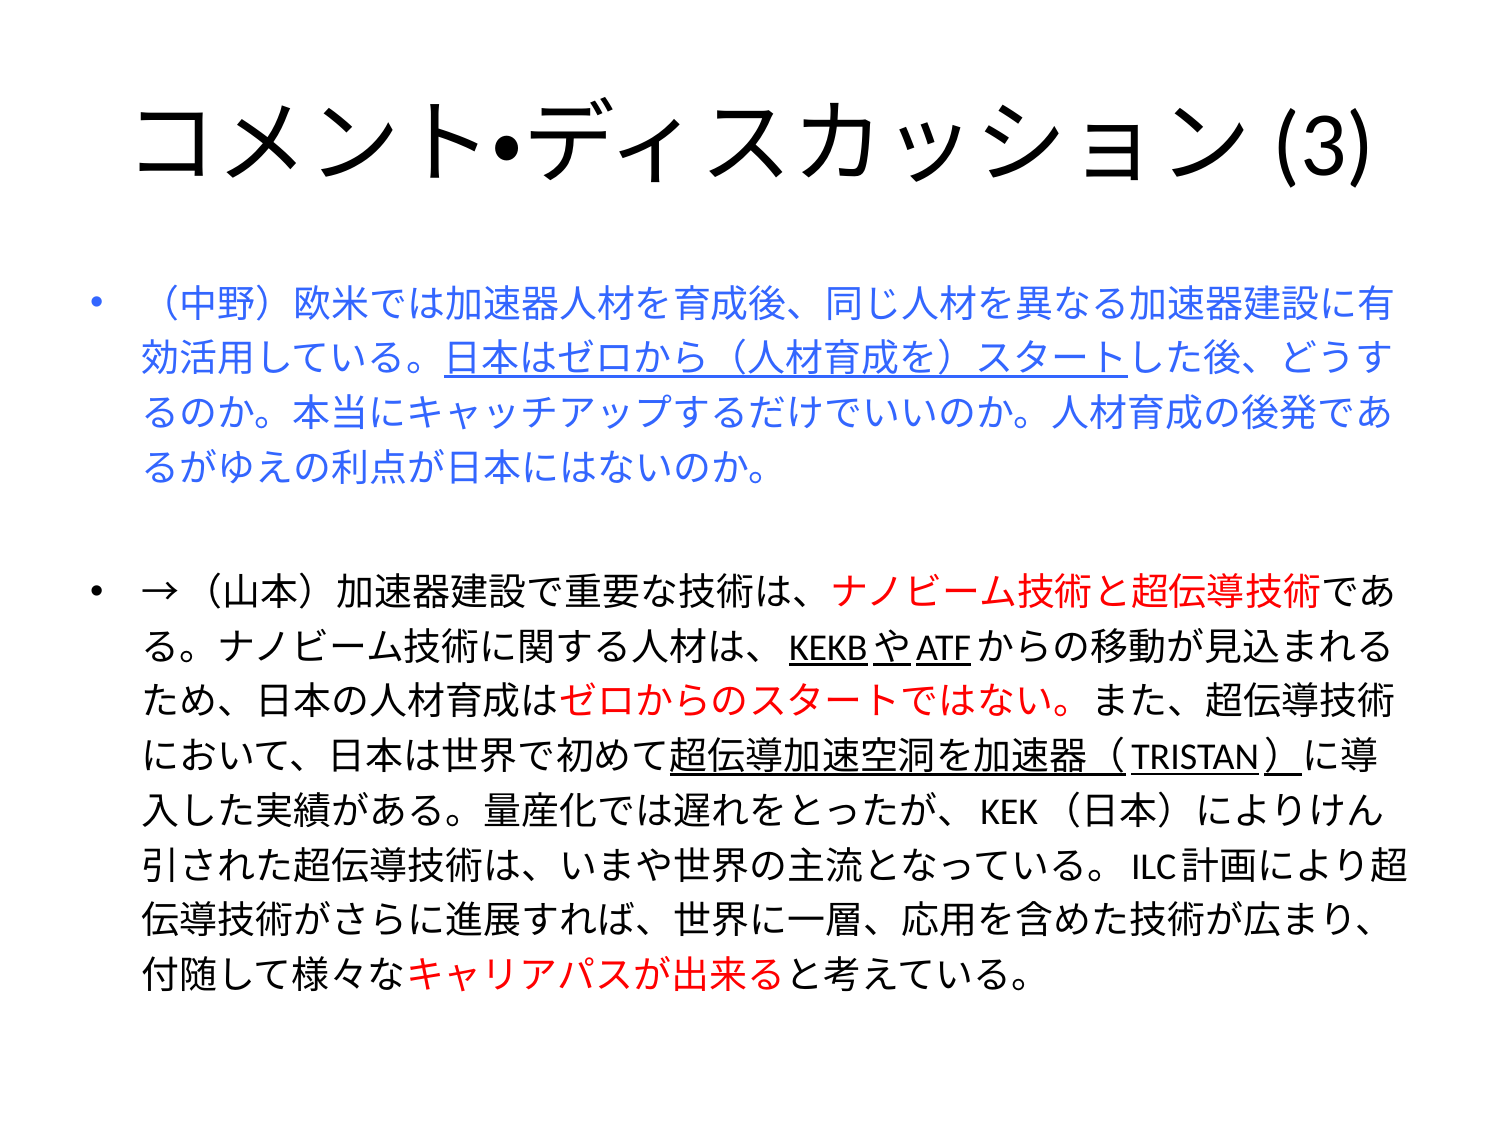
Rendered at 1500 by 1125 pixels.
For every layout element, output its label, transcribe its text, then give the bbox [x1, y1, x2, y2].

list （中野）欧米では加速器人材を育成後、同じ人材を異なる加速器建設に有効活用している。日本はゼロから（人材育成を）スタートした後、どうするのか。本当にキャッチアップするだけでいいのか。人材育成の後発であるがゆえの利点が日本にはないのか。 →（山本）加速器建設で重要な技術は、ナノビーム技術と超伝導技術である。ナノビーム技術に関する人材は、KEKBやATFからの移動が見込まれるため、日本の人材育成はゼロからのスタートではない。また、超伝導技術において、日本は世界で初めて超伝導加速空洞を加速器（TRISTAN）に導入した実績がある。量産化では遅れをとったが、KEK（日本）によりけん引された超伝導技術は、いまや世界の主流となっている。ILC計画により超伝導技術がさらに進展すれば、世界に一層、応用を含めた技術が広まり、付随して様々なキャリアパスが出来ると考えている。 [75, 262, 1425, 1005]
title コメント・ディスカッション(3) [75, 45, 1425, 233]
